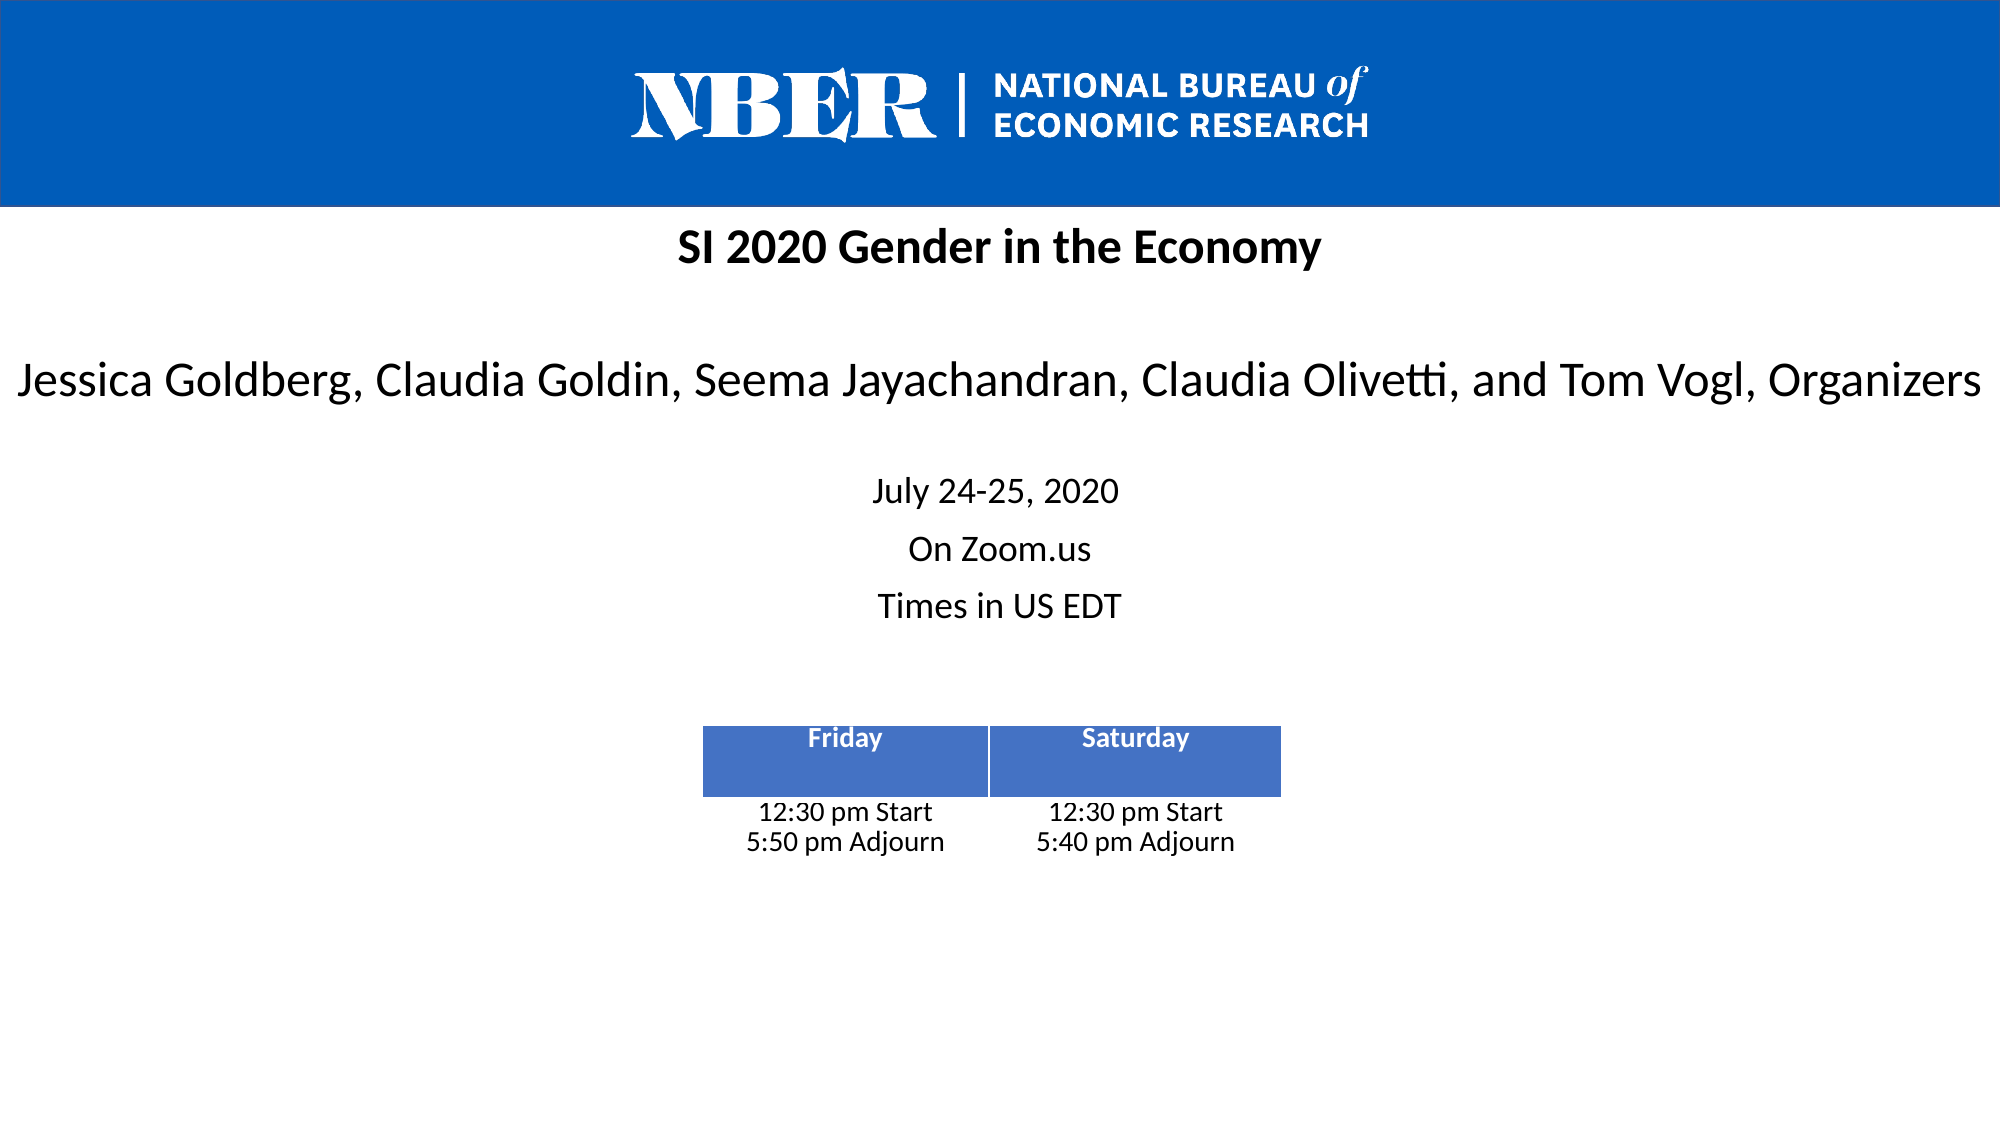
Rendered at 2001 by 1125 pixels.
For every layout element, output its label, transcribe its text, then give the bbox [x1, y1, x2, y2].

table_header Friday [703, 726, 988, 797]
table_cell 12:30 pm Start 5:40 pm Adjourn [990, 803, 1281, 873]
picture [630, 64, 1369, 143]
text_box SI 2020 Gender in the Economy Jessica Goldberg, Claudia Goldin, Seema Jayachandran, Claudia Olivetti, and Tom Vogl, Organizers July 24-25, 2020 On Zoom.us Times in US EDT [0, 206, 2000, 664]
text_box [0, 0, 2000, 206]
table_header Saturday [990, 726, 1281, 797]
table_cell 12:30 pm Start 5:50 pm Adjourn [703, 803, 988, 873]
